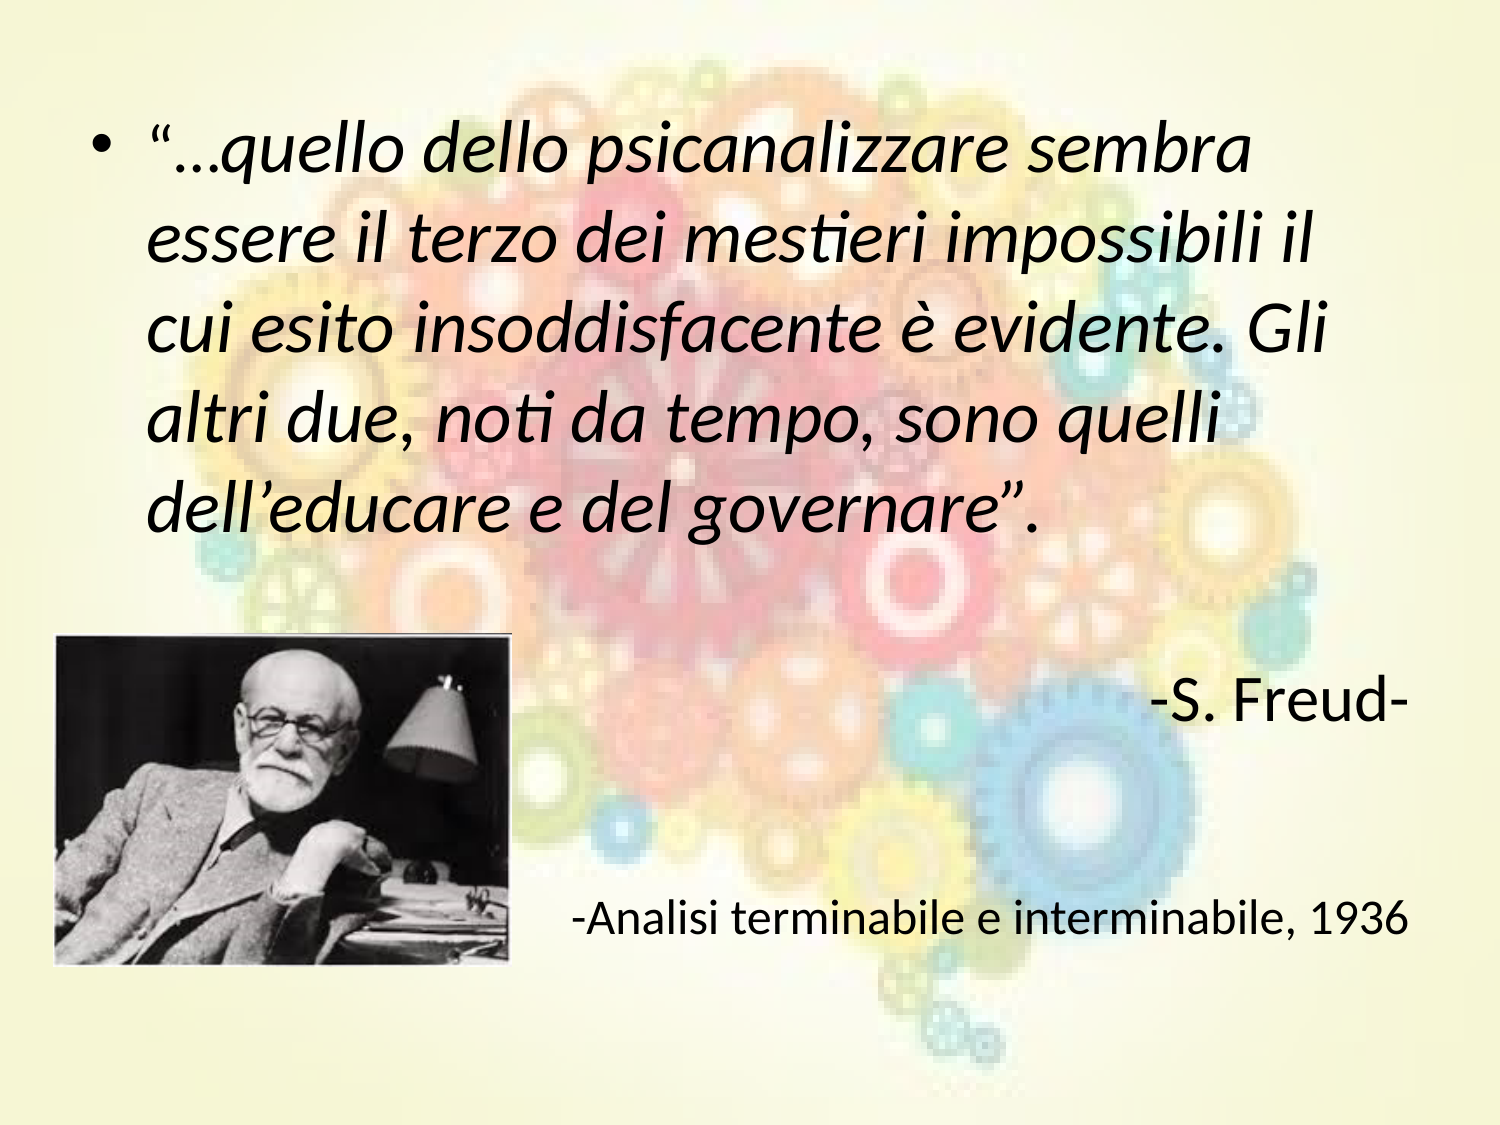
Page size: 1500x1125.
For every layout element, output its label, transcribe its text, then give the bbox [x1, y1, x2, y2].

picture [52, 633, 512, 967]
list “…quello dello psicanalizzare sembra essere il terzo dei mestieri impossibili il cui esito insoddisfacente è evidente. Gli altri due, noti da tempo, sono quelli dell’educare e del governare”. -S. Freud- -Analisi terminabile e interminabile, 1936 [75, 90, 1425, 1005]
